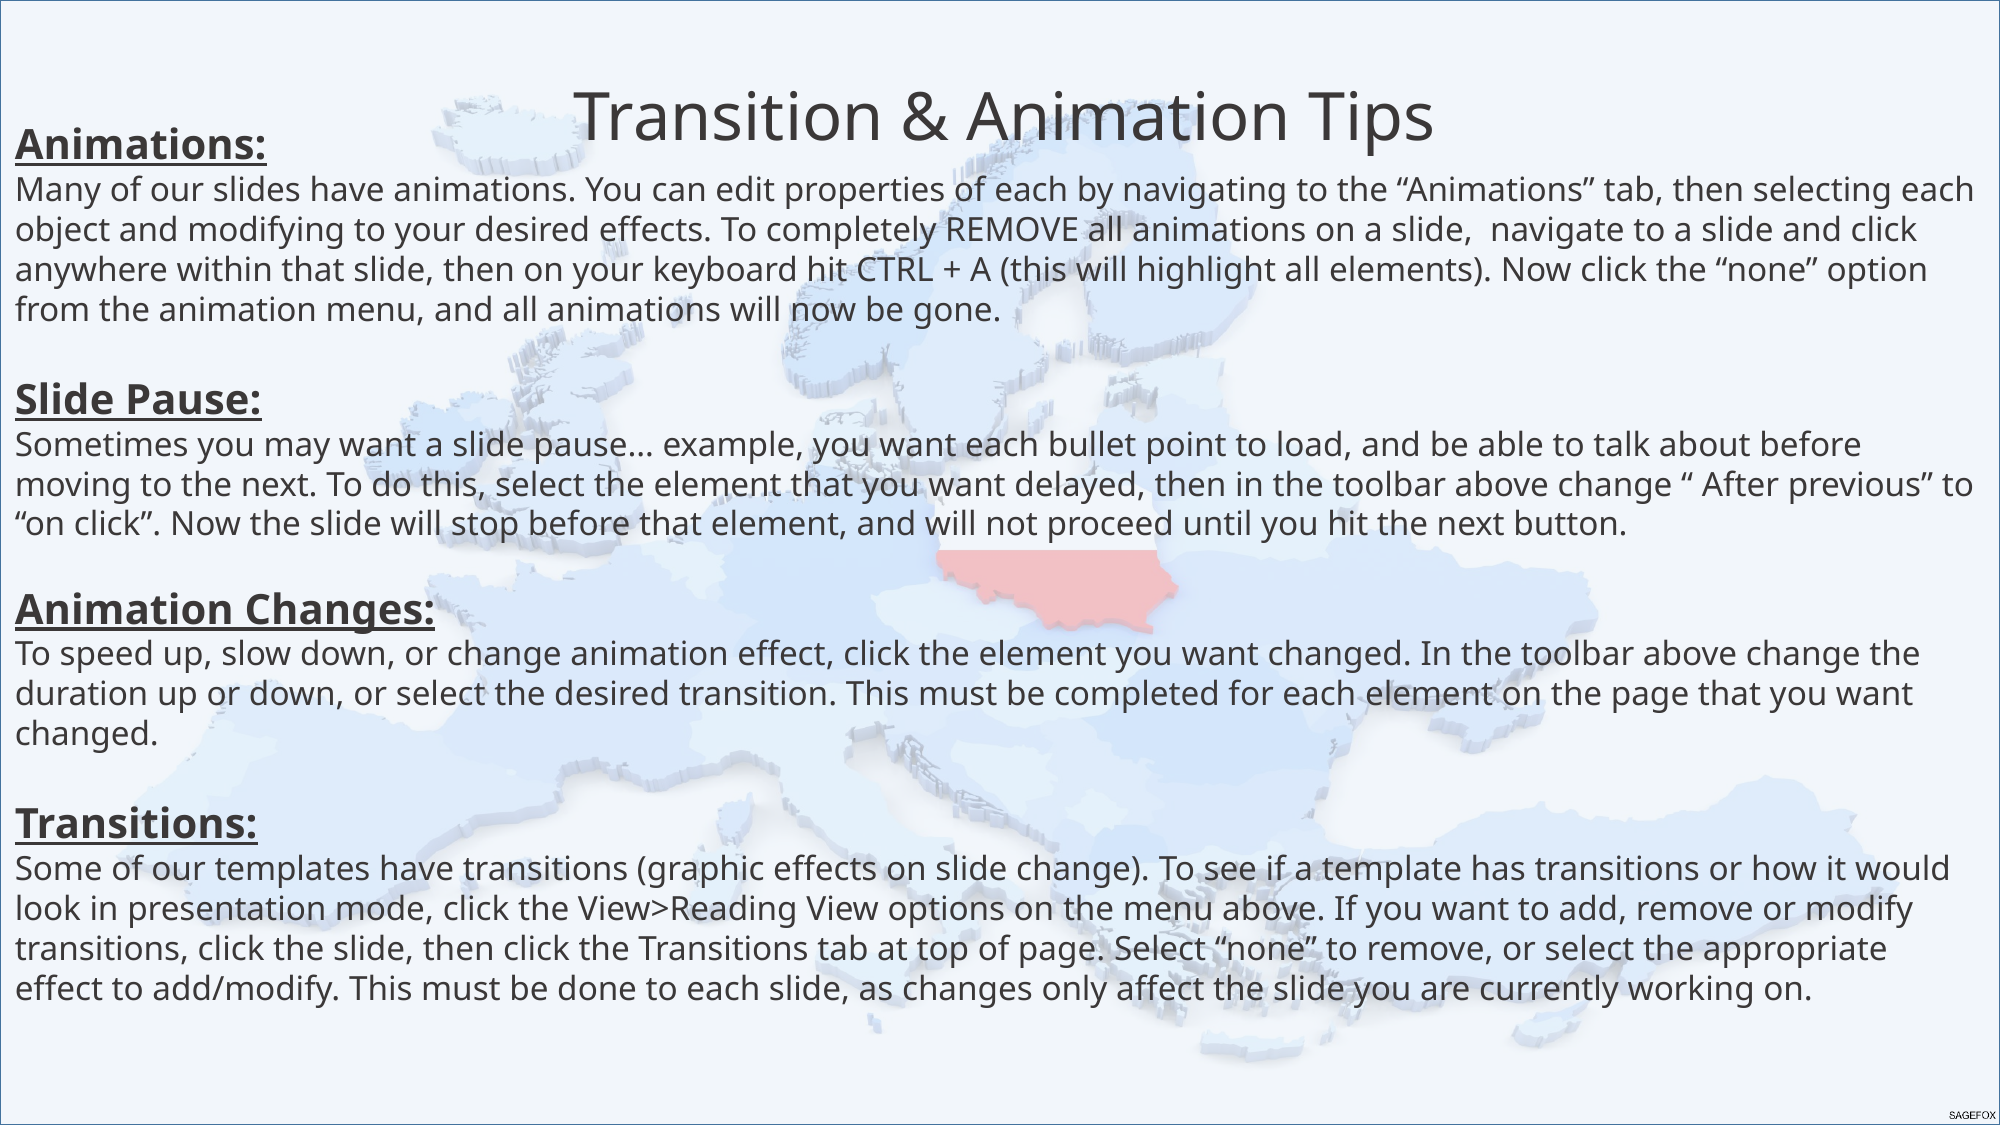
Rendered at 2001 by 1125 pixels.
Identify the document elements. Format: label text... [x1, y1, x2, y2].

title Transition & Animation Tips [477, 59, 1532, 177]
text_box Animations: Many of our slides have animations. You can edit properties of each by navigating to the “Animations” tab, then selecting each object and modifying to your desired effects. To completely REMOVE all animations on a slide, navigate to a slide and click anywhere within that slide, then on your keyboard hit CTRL + A (this will highlight all elements). Now click the “none” option from the animation menu, and all animations will now be gone. Slide Pause: Sometimes you may want a slide pause… example, you want each bullet point to load, and be able to talk about before moving to the next. To do this, select the element that you want delayed, then in the toolbar above change “ After previous” to “on click”. Now the slide will stop before that element, and will not proceed until you hit the next button. Animation Changes: To speed up, slow down, or change animation effect, click the element you want changed. In the toolbar above change the duration up or down, or select the desired transition. This must be completed for each element on the page that you want changed. Transitions: Some of our templates have transitions (graphic effects on slide change). To see if a template has transitions or how it would look in presentation mode, click the View>Reading View options on the menu above. If you want to add, remove or modify transitions, click the slide, then click the Transitions tab at top of page. Select “none” to remove, or select the appropriate effect to add/modify. This must be done to each slide, as changes only affect the slide you are currently working on. [0, 0, 2000, 1125]
